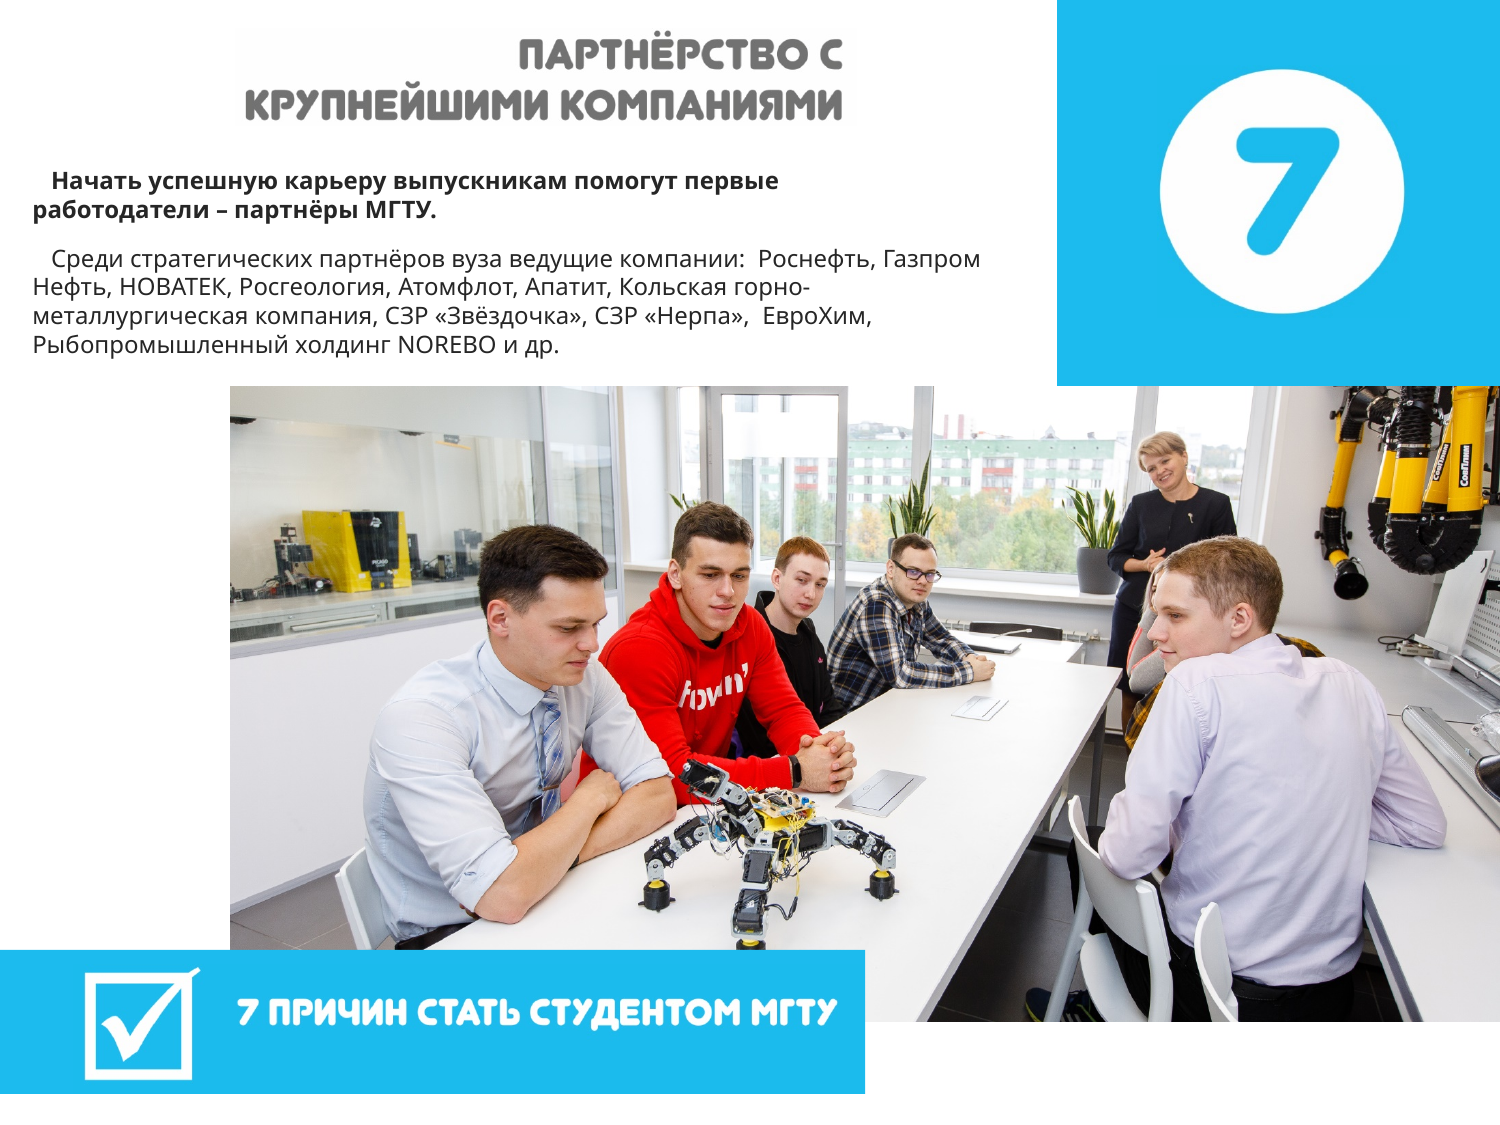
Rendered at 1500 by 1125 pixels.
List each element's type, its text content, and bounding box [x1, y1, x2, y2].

text_box Среди стратегических партнёров вуза ведущие компании: Роснефть, Газпром Нефть, НОВАТЕК, Росгеология, Атомфлот, Апатит, Кольская горно-металлургическая компания, СЗР «Звёздочка», СЗР «Нерпа», ЕвроХим, Рыбопромышленный холдинг NOREBO и др. [17, 235, 998, 366]
text_box [1055, 0, 1500, 386]
text_box Начать успешную карьеру выпускникам помогут первые работодатели – партнёры МГТУ. [17, 158, 963, 231]
picture [1157, 65, 1410, 318]
picture [229, 386, 1500, 1022]
picture [235, 28, 857, 126]
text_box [0, 949, 866, 1095]
